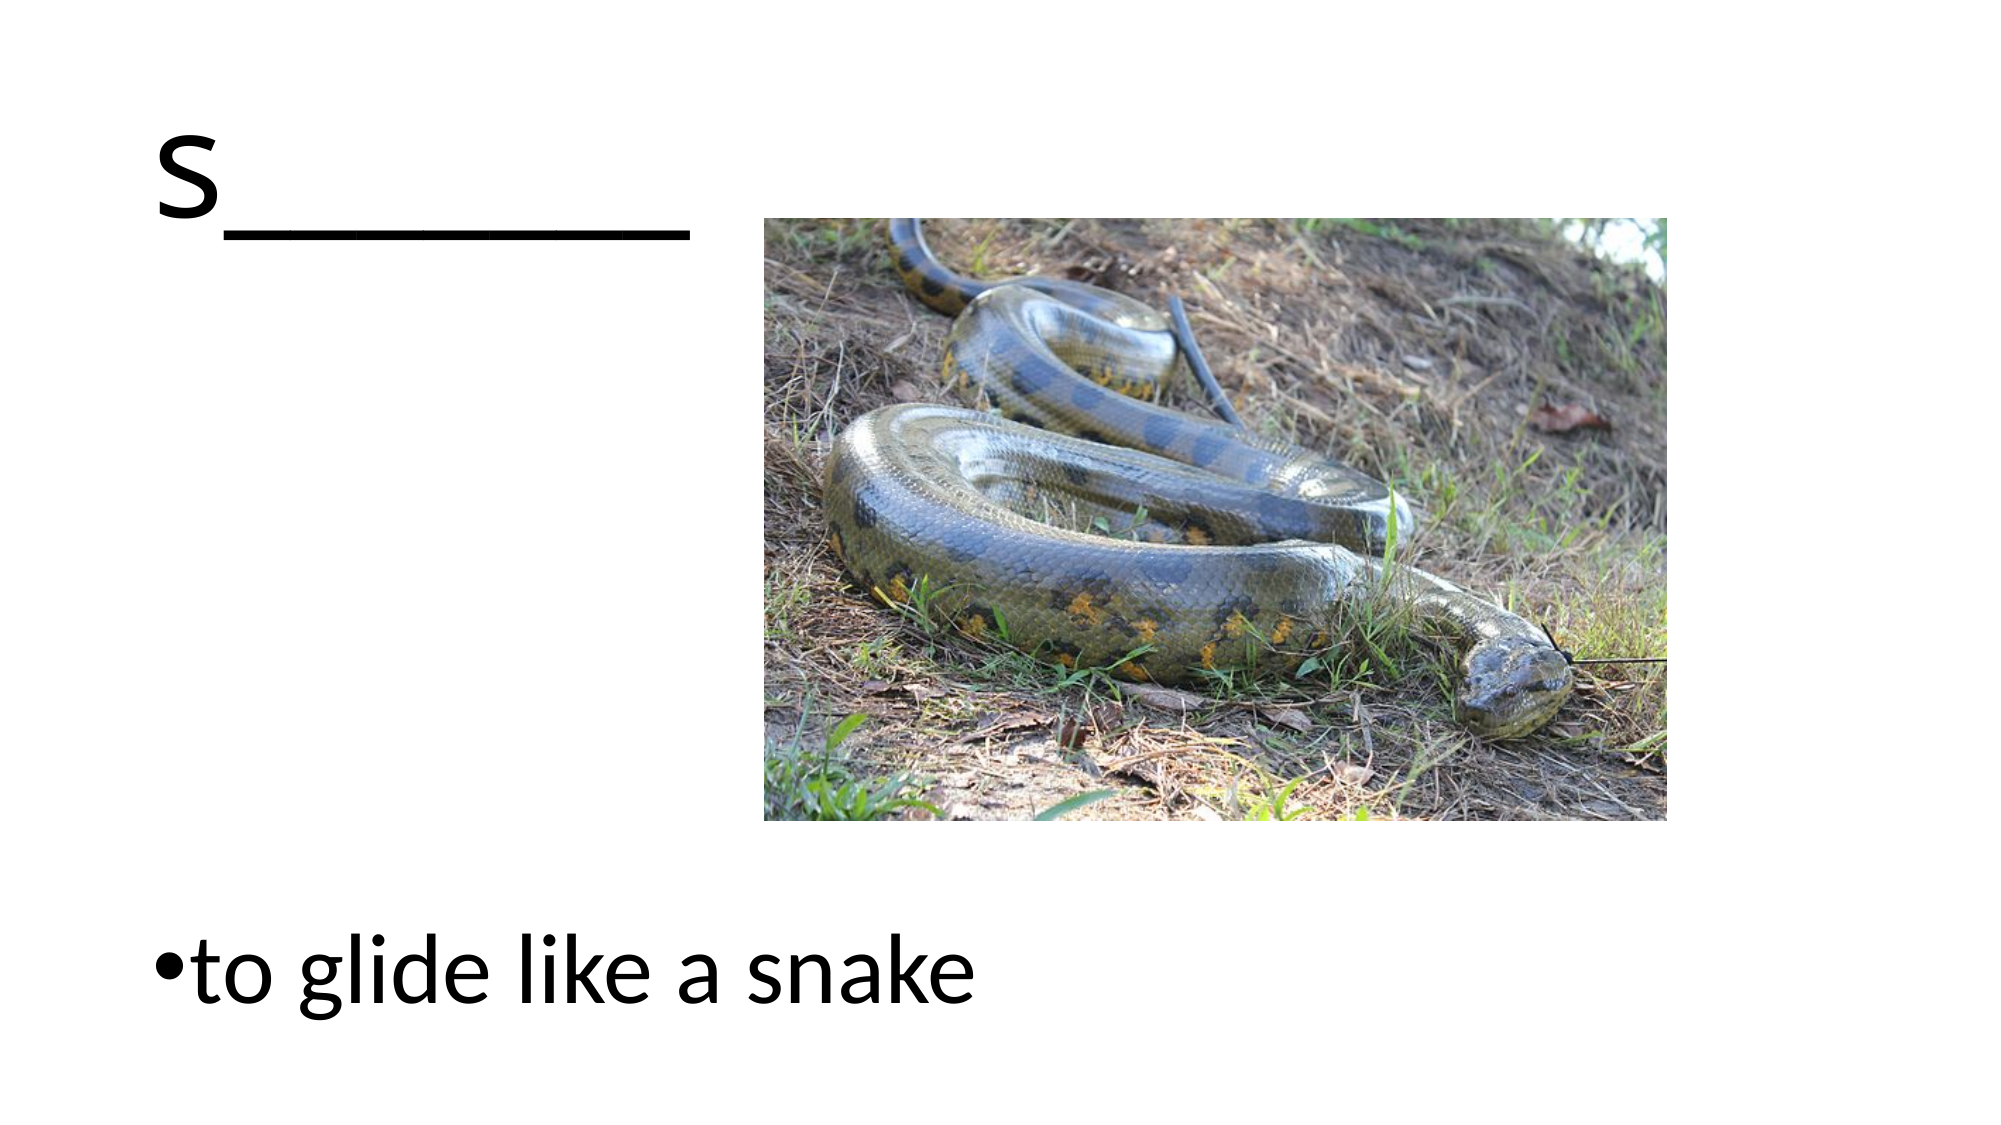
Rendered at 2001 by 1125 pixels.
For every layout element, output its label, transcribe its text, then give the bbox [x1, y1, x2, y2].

picture [764, 218, 1667, 821]
title s_______ [137, 59, 1863, 278]
list to glide like a snake [137, 909, 1863, 1014]
